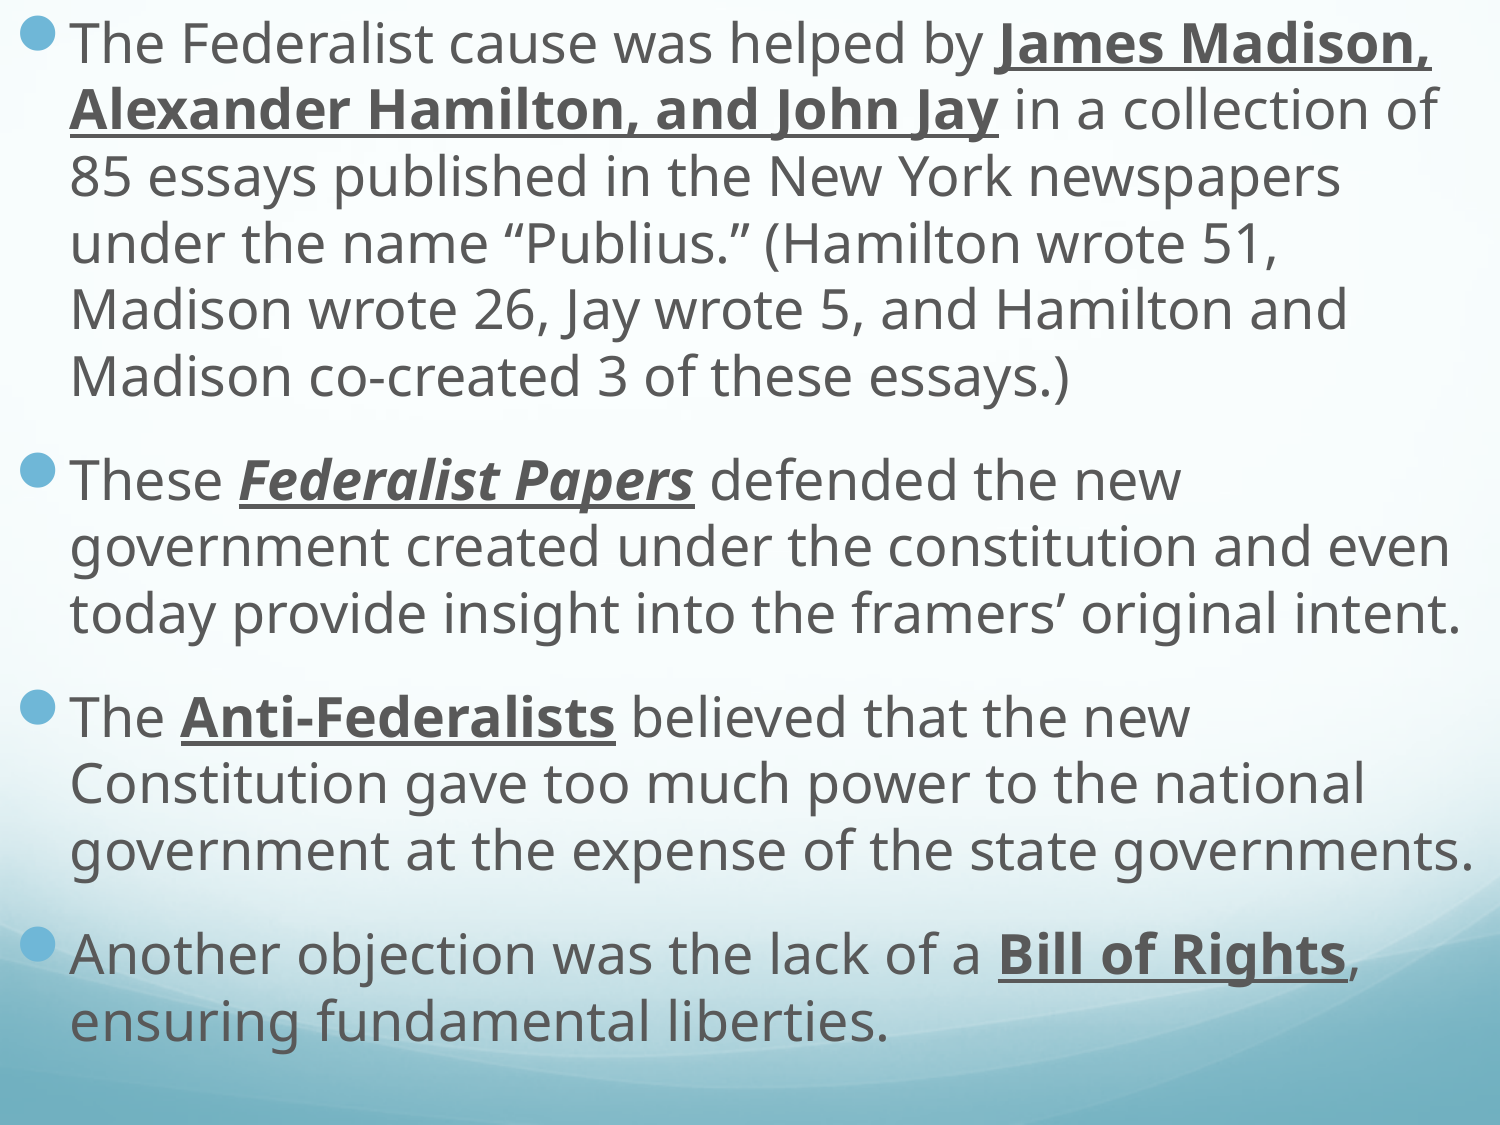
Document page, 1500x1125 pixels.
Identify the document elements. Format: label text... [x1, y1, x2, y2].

list The Federalist cause was helped by James Madison, Alexander Hamilton, and John Jay in a collection of 85 essays published in the New York newspapers under the name “Publius.” (Hamilton wrote 51, Madison wrote 26, Jay wrote 5, and Hamilton and Madison co-created 3 of these essays.) These Federalist Papers defended the new government created under the constitution and even today provide insight into the framers’ original intent. The Anti-Federalists believed that the new Constitution gave too much power to the national government at the expense of the state governments. Another objection was the lack of a Bill of Rights, ensuring fundamental liberties. [0, 0, 1500, 1125]
